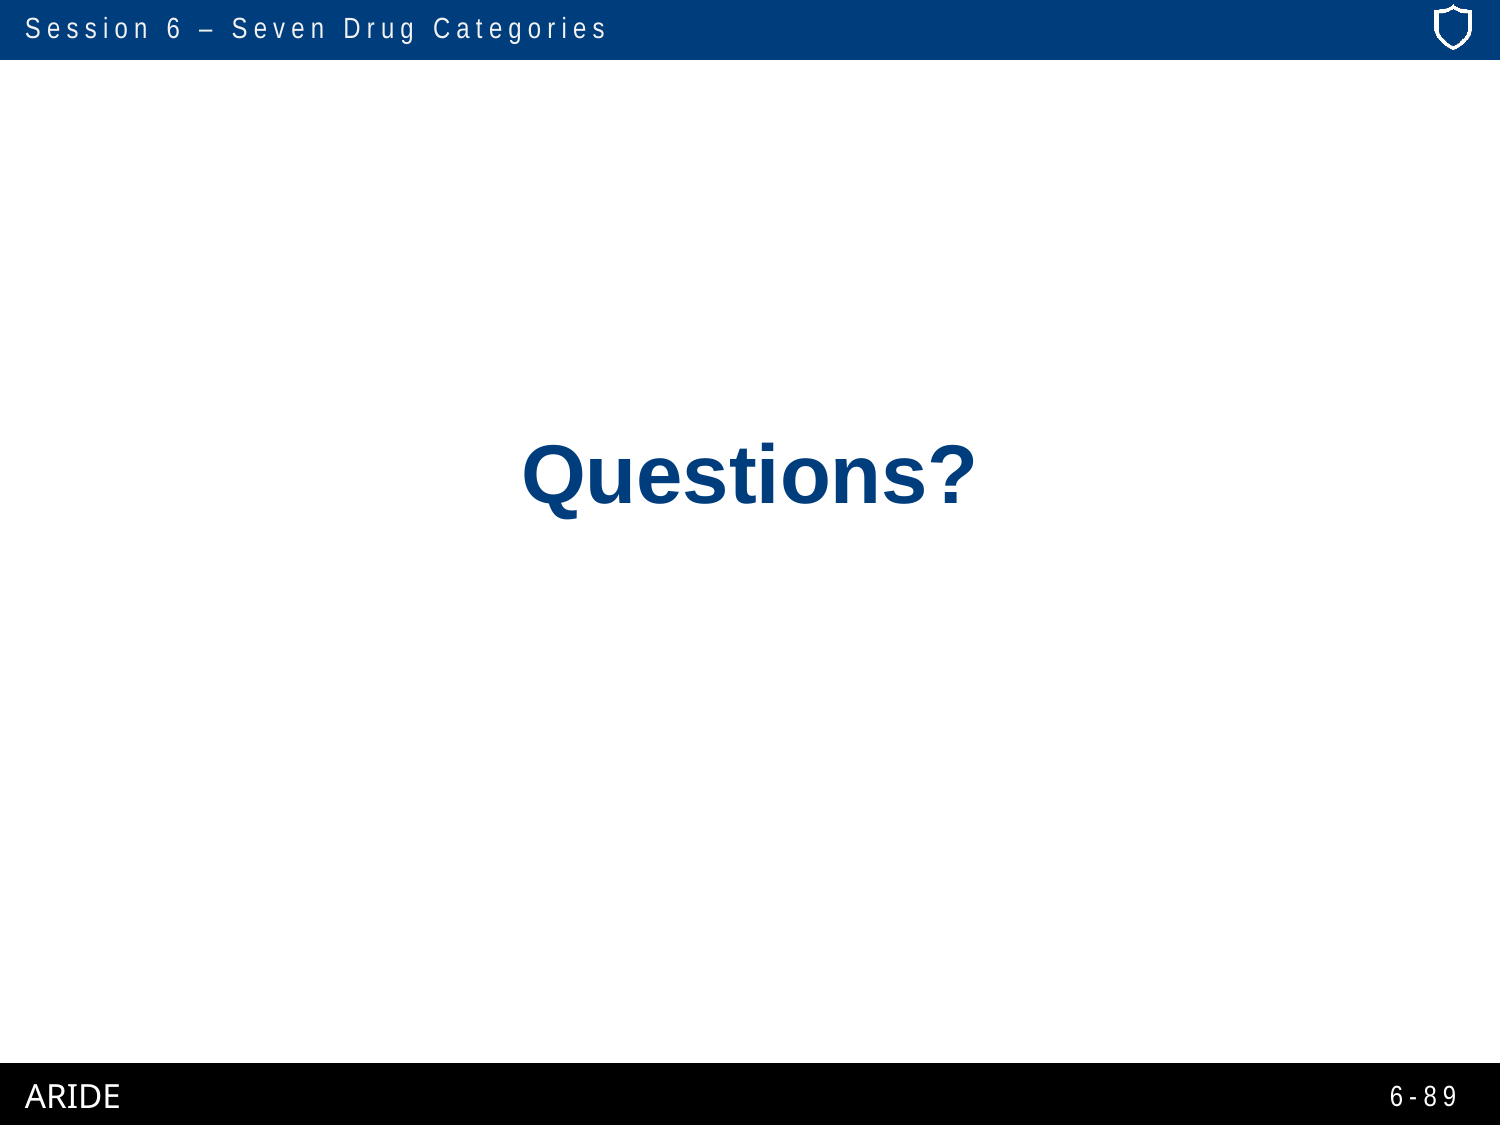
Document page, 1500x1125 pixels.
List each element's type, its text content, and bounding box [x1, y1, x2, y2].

slide_number 6-89 [1121, 1065, 1472, 1125]
picture [1434, 4, 1472, 50]
title Questions? [112, 349, 1388, 591]
